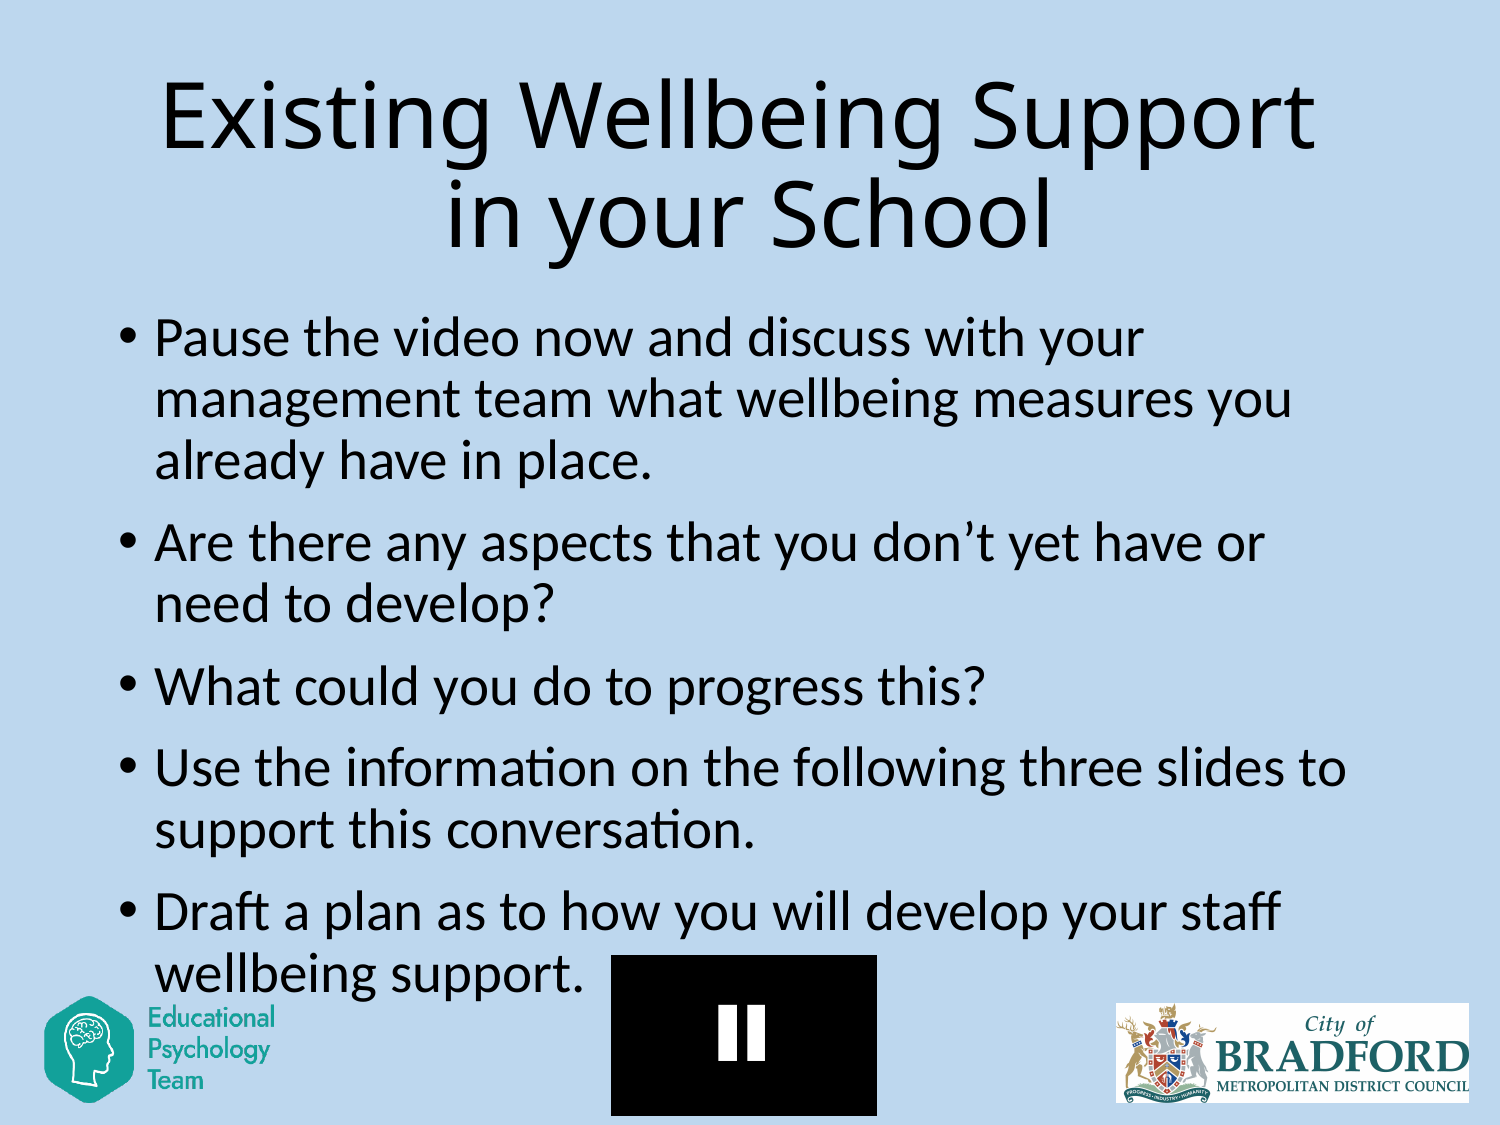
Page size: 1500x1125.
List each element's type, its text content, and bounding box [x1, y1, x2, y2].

picture [1116, 1003, 1469, 1103]
title Existing Wellbeing Support in your School [103, 59, 1397, 278]
picture [611, 955, 877, 1116]
list Pause the video now and discuss with your management team what wellbeing measures you already have in place. Are there any aspects that you don’t yet have or need to develop? What could you do to progress this? Use the information on the following three slides to support this conversation. Draft a plan as to how you will develop your staff wellbeing support. [103, 299, 1397, 1014]
picture [44, 996, 275, 1103]
